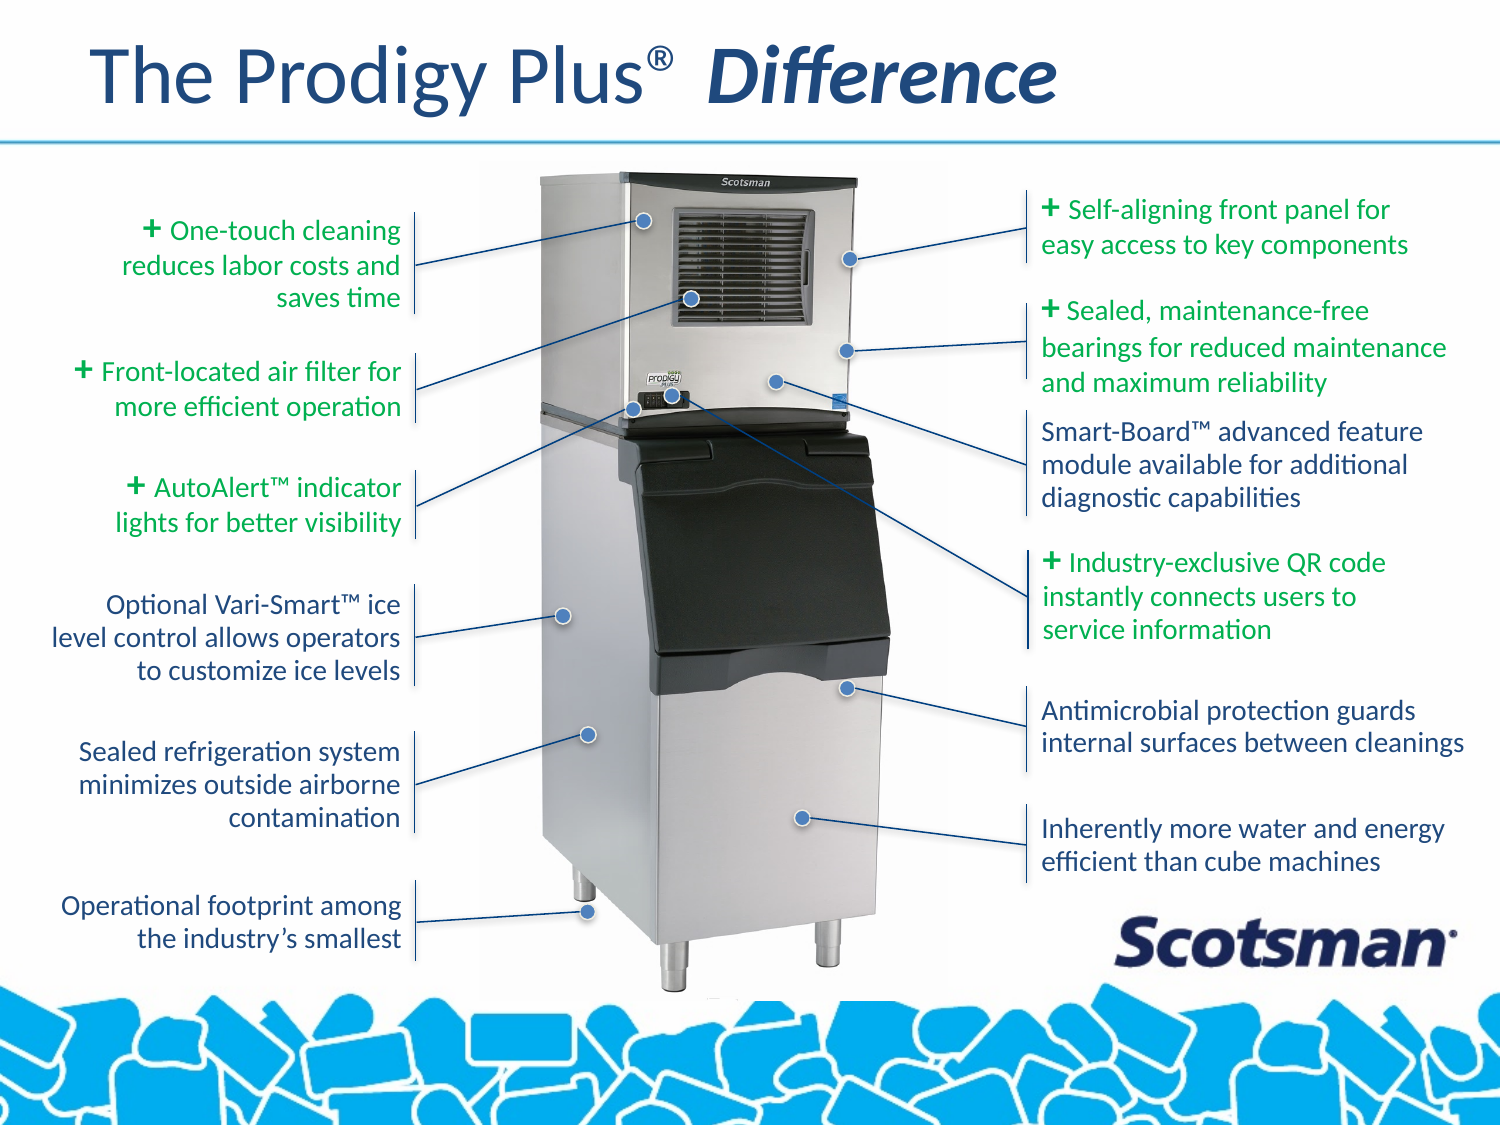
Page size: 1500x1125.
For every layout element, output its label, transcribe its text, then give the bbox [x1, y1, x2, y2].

picture [0, 1095, 9, 1125]
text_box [838, 275, 1477, 408]
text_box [45, 401, 642, 548]
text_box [663, 387, 1460, 655]
picture [0, 0, 1500, 1125]
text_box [30, 579, 572, 696]
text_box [45, 726, 597, 843]
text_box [767, 373, 1460, 523]
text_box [91, 207, 652, 324]
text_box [23, 879, 596, 964]
text_box The Prodigy Plus® Difference [74, 9, 1425, 132]
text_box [838, 679, 1491, 773]
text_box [841, 186, 1439, 270]
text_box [794, 803, 1477, 887]
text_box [45, 290, 700, 431]
